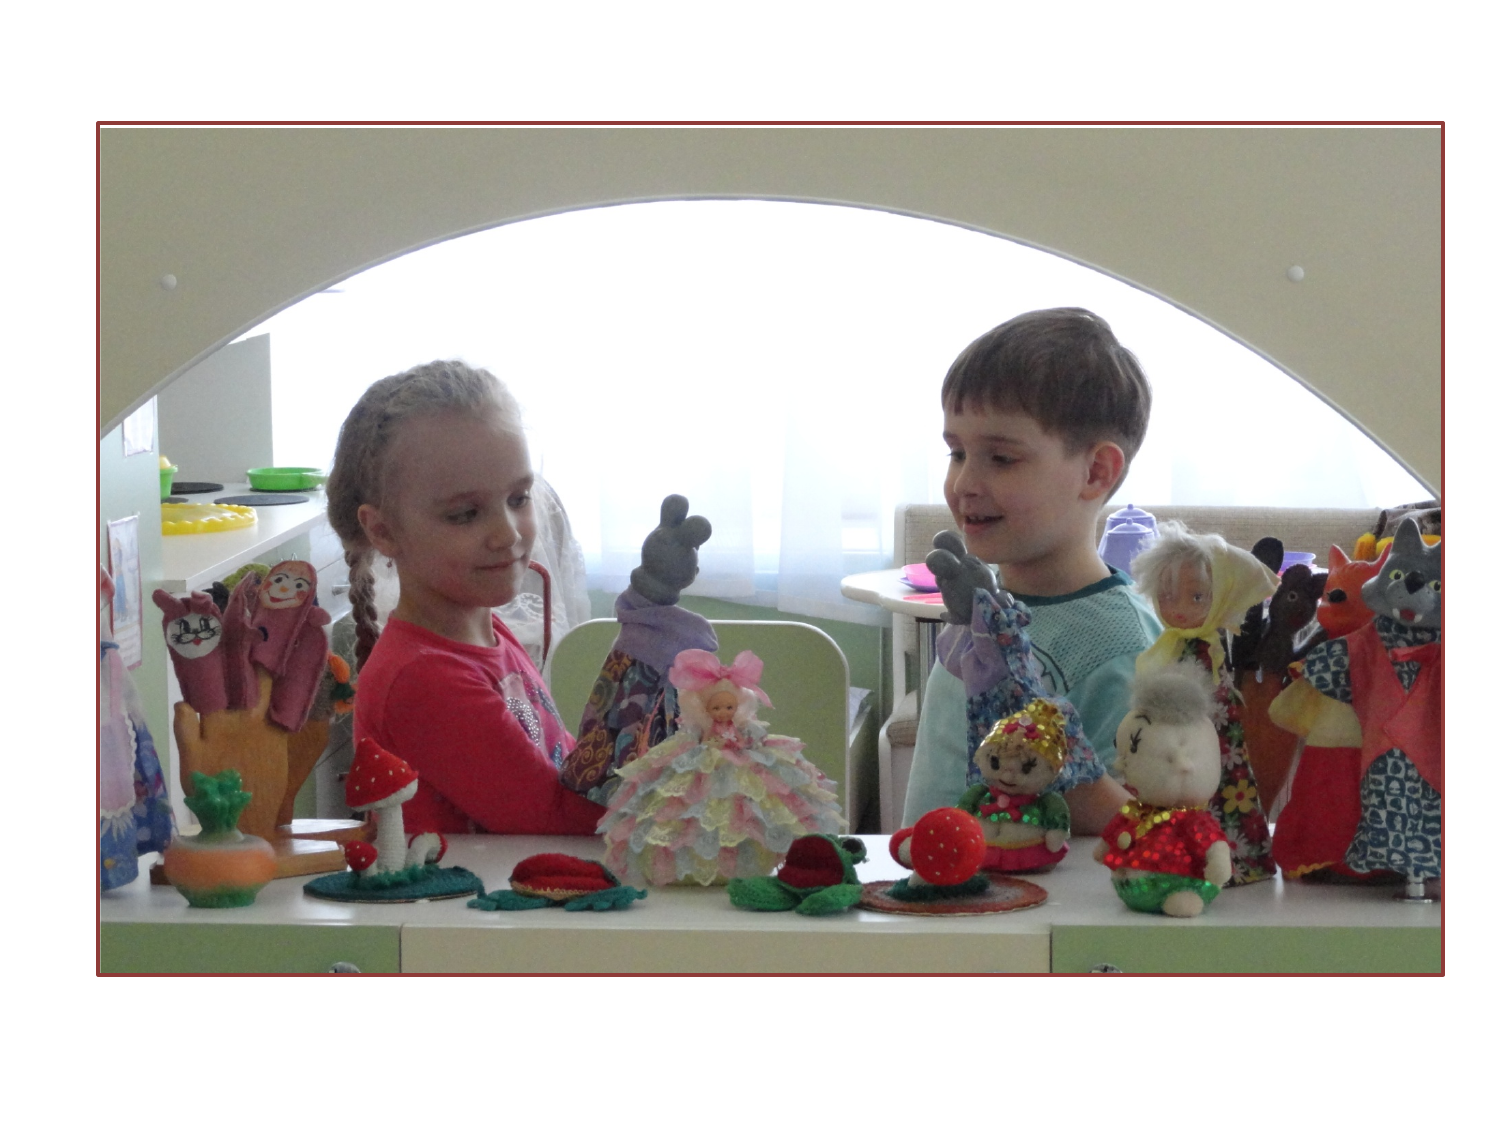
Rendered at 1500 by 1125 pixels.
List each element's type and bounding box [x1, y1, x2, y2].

picture [100, 125, 1442, 973]
